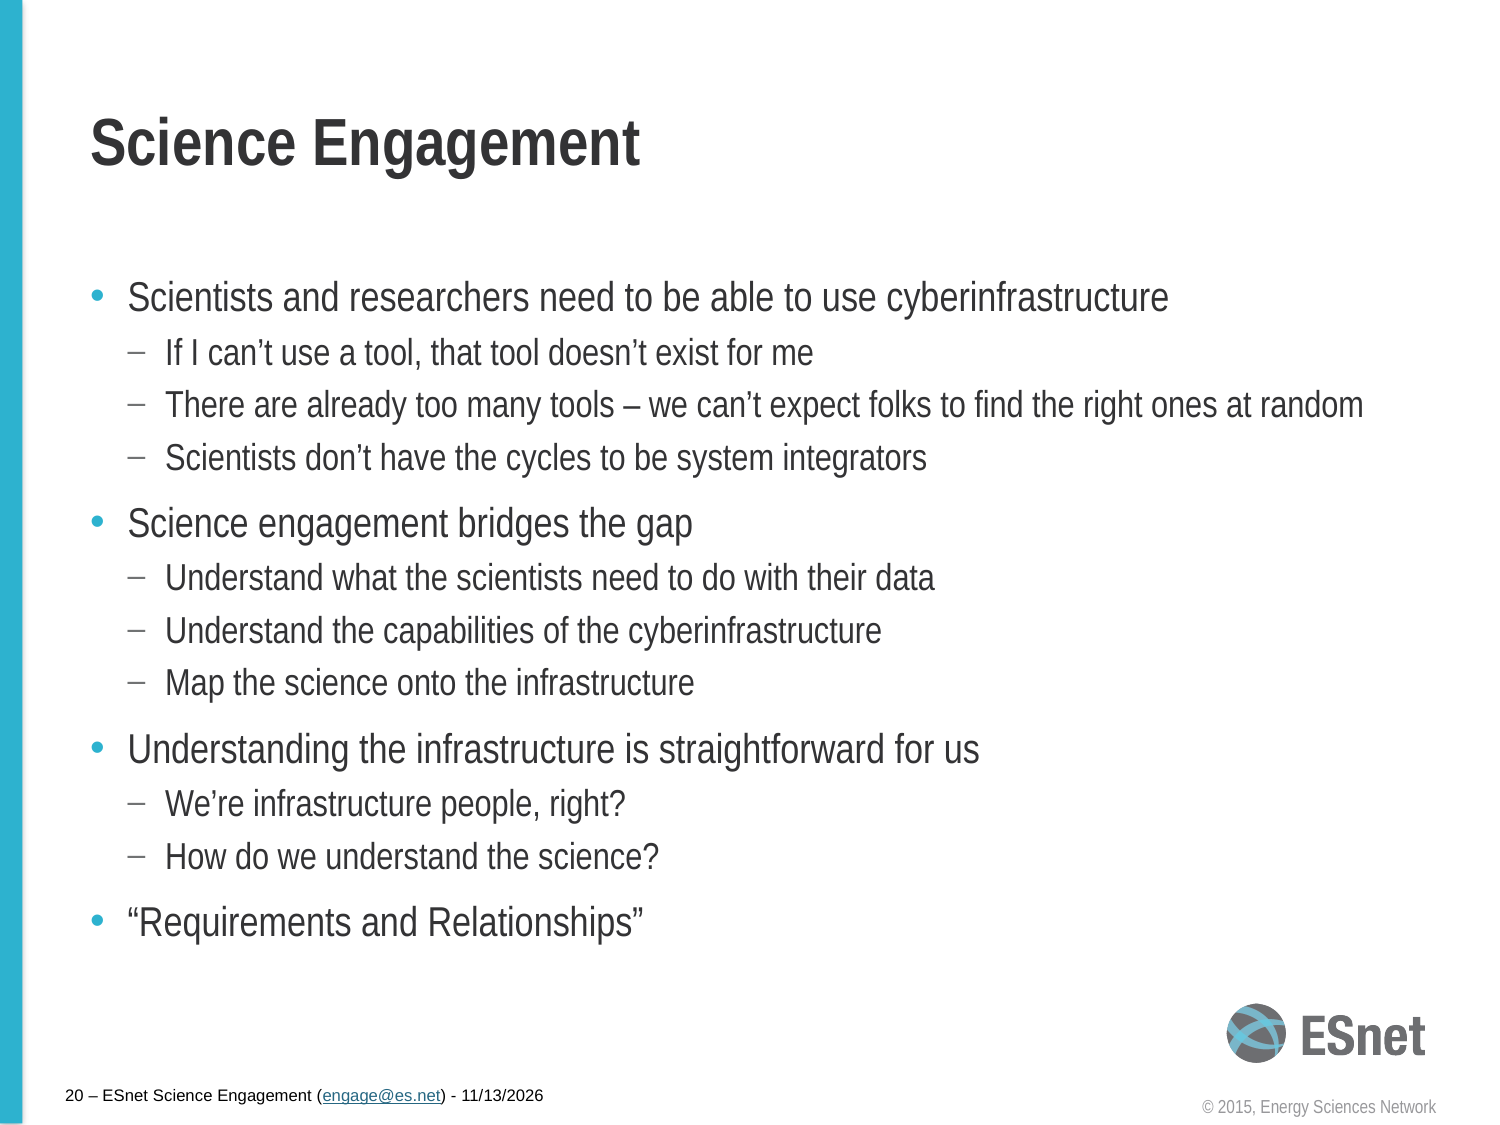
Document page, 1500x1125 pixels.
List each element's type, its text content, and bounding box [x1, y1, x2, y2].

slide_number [50, 1080, 582, 1110]
list Scientists and researchers need to be able to use cyberinfrastructure If I can’t use a tool, that tool doesn’t exist for me There are already too many tools – we can’t expect folks to find the right ones at random Scientists don’t have the cycles to be system integrators Science engagement bridges the gap Understand what the scientists need to do with their data Understand the capabilities of the cyberinfrastructure Map the science onto the infrastructure Understanding the infrastructure is straightforward for us We’re infrastructure people, right? How do we understand the science? “Requirements and Relationships” [75, 262, 1425, 976]
text_box © 2015, Energy Sciences Network [1187, 1095, 1500, 1125]
picture [1226, 1003, 1425, 1063]
title Science Engagement [75, 45, 1425, 233]
